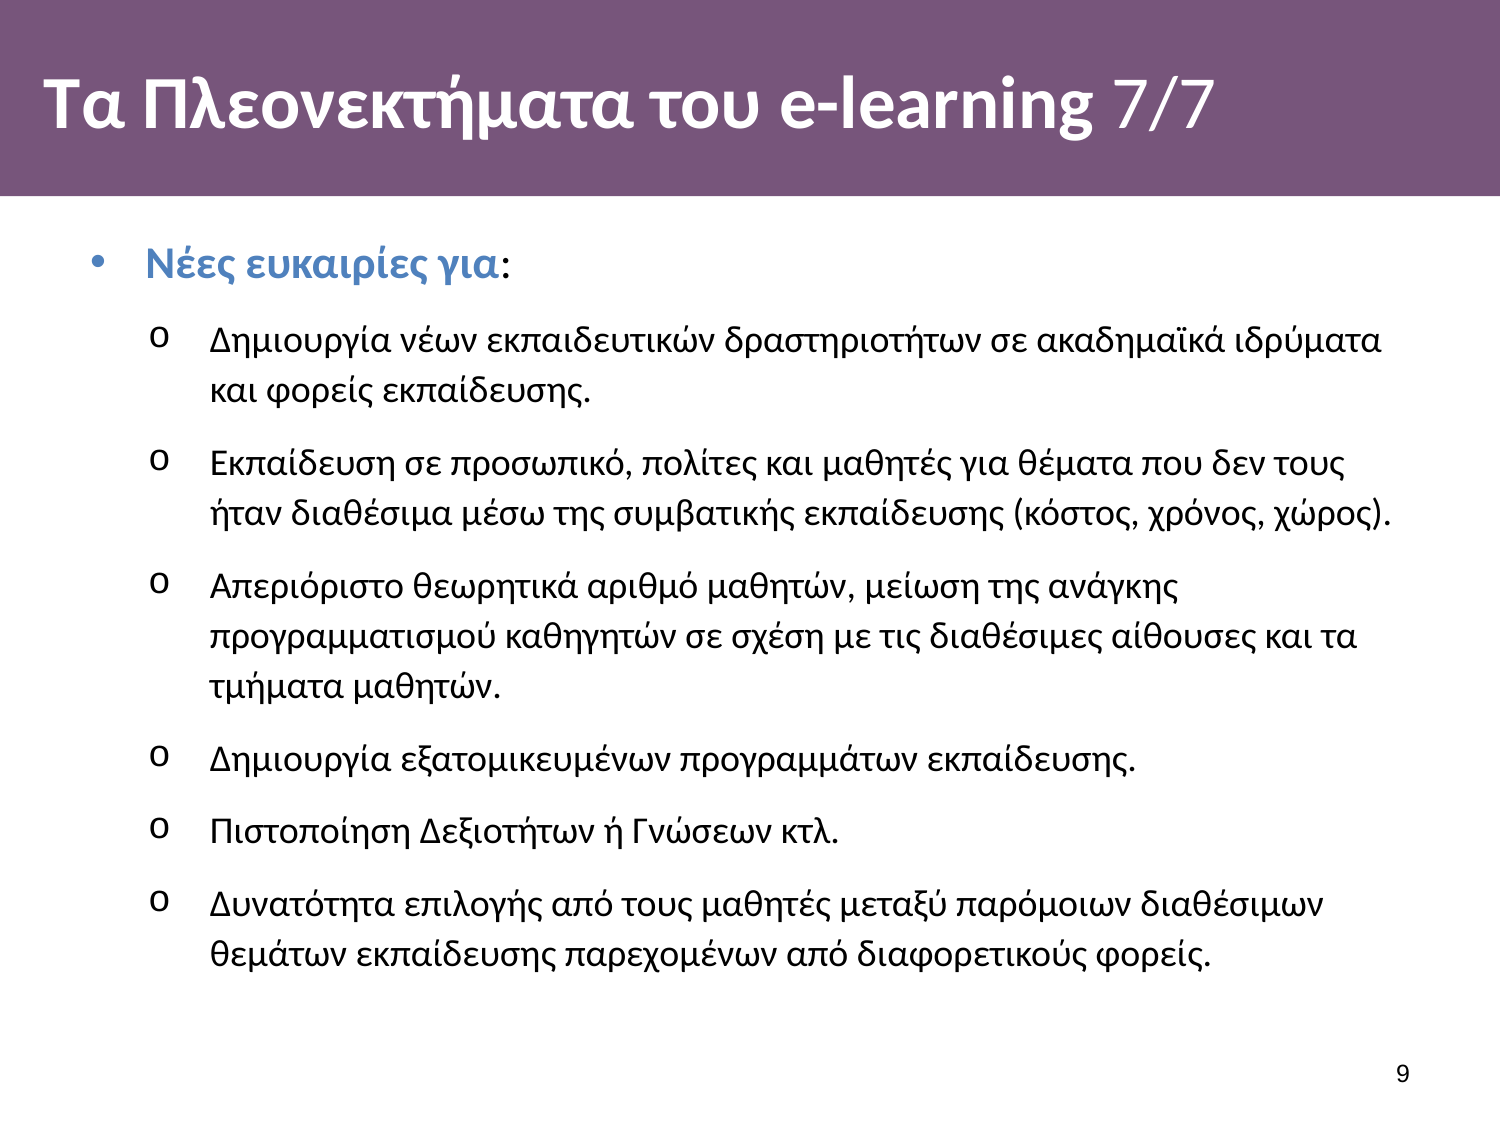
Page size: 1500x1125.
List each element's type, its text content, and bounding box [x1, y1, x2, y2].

slide_number 8 [1074, 1042, 1425, 1103]
title Τα Πλεονεκτήματα του e-learning 7/7 [0, 0, 1500, 197]
list Νέες ευκαιρίες για: Δημιουργία νέων εκπαιδευτικών δραστηριοτήτων σε ακαδημαϊκά ιδρύματα και φορείς εκπαίδευσης. Εκπαίδευση σε προσωπικό, πολίτες και μαθητές για θέματα που δεν τους ήταν διαθέσιμα μέσω της συμβατικής εκπαίδευσης (κόστος, χρόνος, χώρος). Απεριόριστο θεωρητικά αριθμό μαθητών, μείωση της ανάγκης προγραμματισμού καθηγητών σε σχέση με τις διαθέσιμες αίθουσες και τα τμήματα μαθητών. Δημιουργία εξατομικευμένων προγραμμάτων εκπαίδευσης. Πιστοποίηση Δεξιοτήτων ή Γνώσεων κτλ. Δυνατότητα επιλογής από τους μαθητές μεταξύ παρόμοιων διαθέσιμων θεμάτων εκπαίδευσης παρεχομένων από διαφορετικούς φορείς. [75, 219, 1425, 1024]
